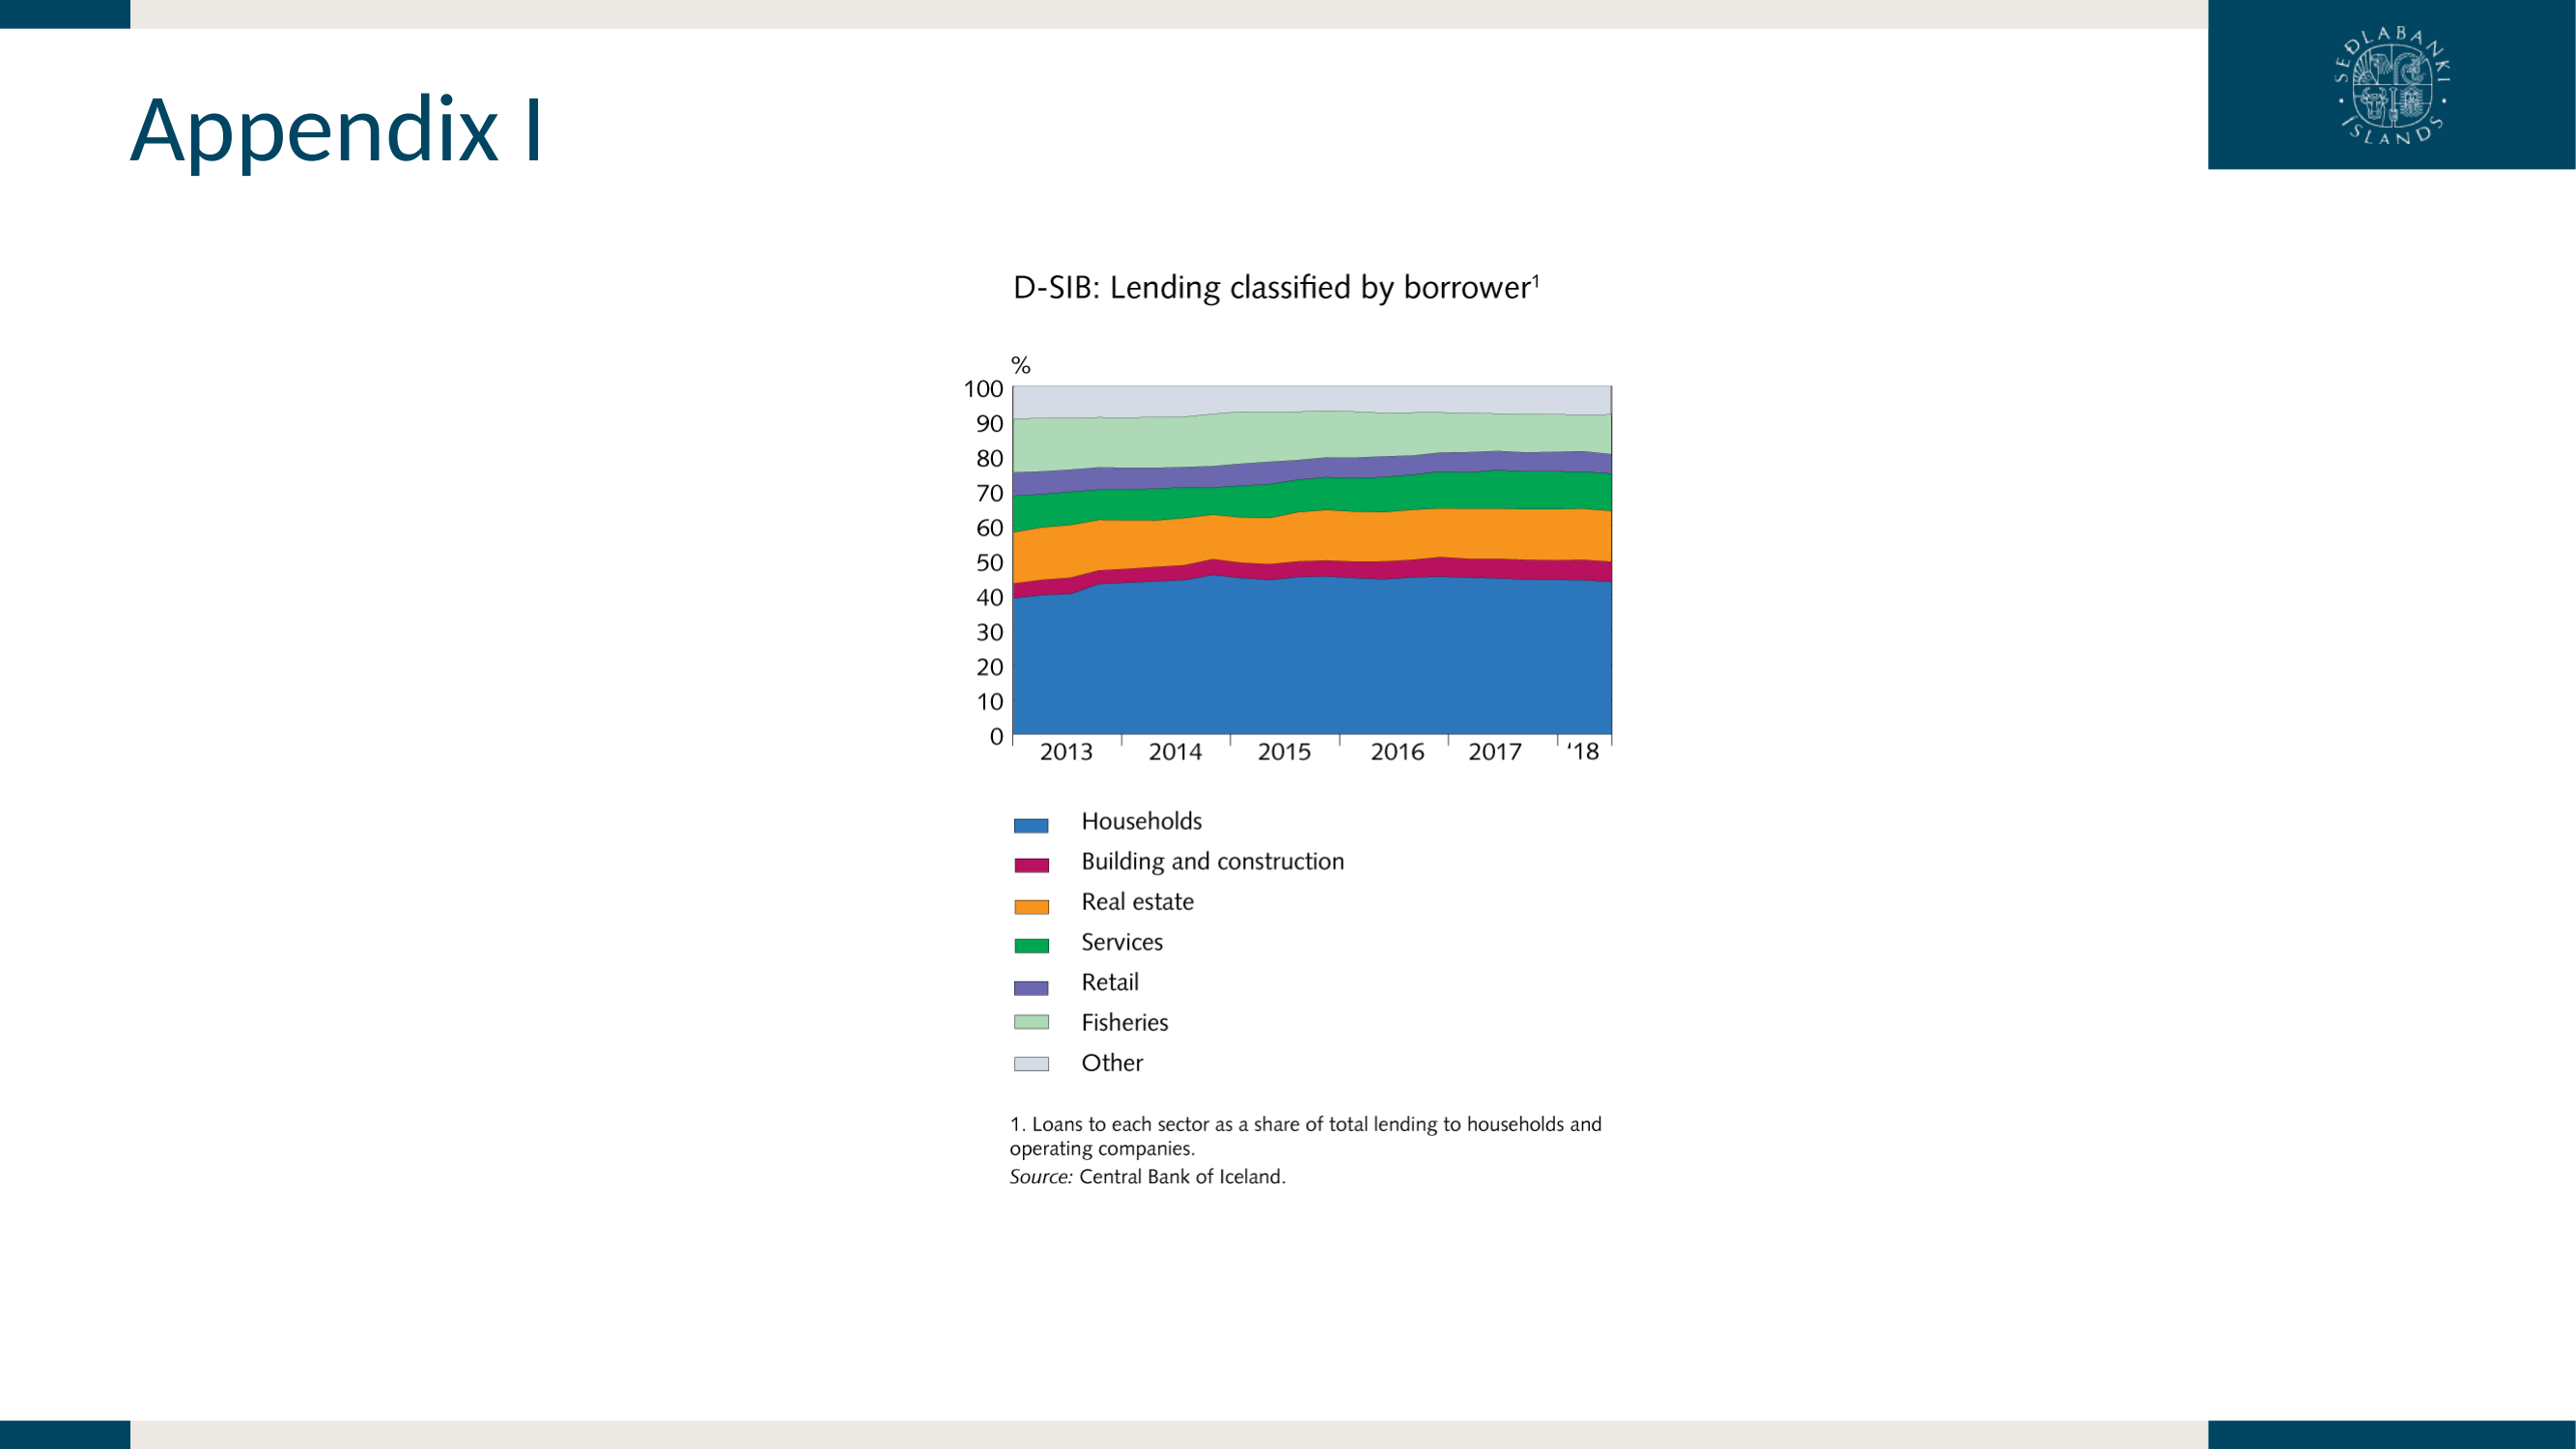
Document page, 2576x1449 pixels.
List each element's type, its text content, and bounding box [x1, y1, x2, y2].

picture [962, 260, 1613, 1189]
title Appendix I [129, 86, 2178, 290]
